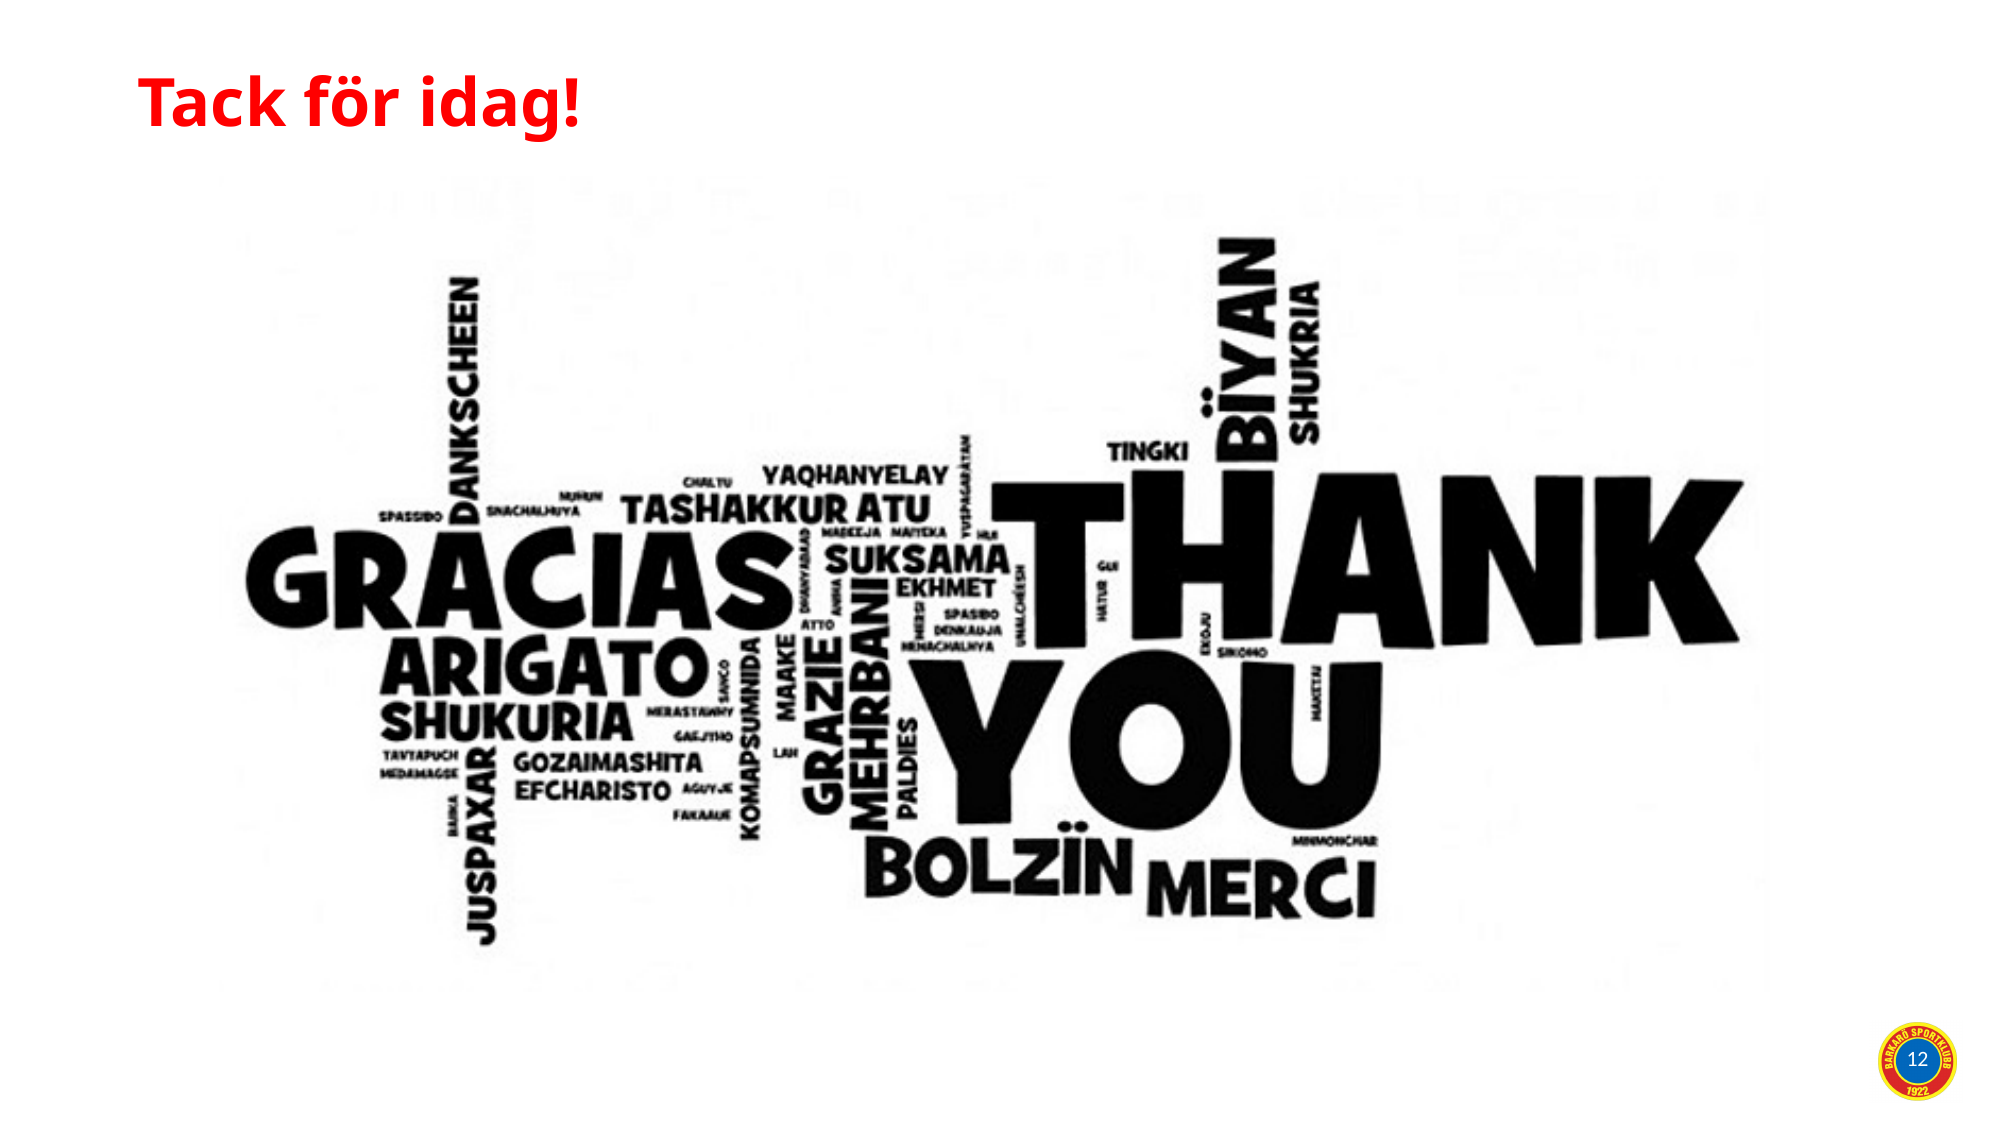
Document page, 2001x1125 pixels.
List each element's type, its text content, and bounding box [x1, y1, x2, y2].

picture [1869, 1020, 1963, 1103]
title Tack för idag! [137, 59, 1863, 141]
picture [219, 176, 1770, 992]
